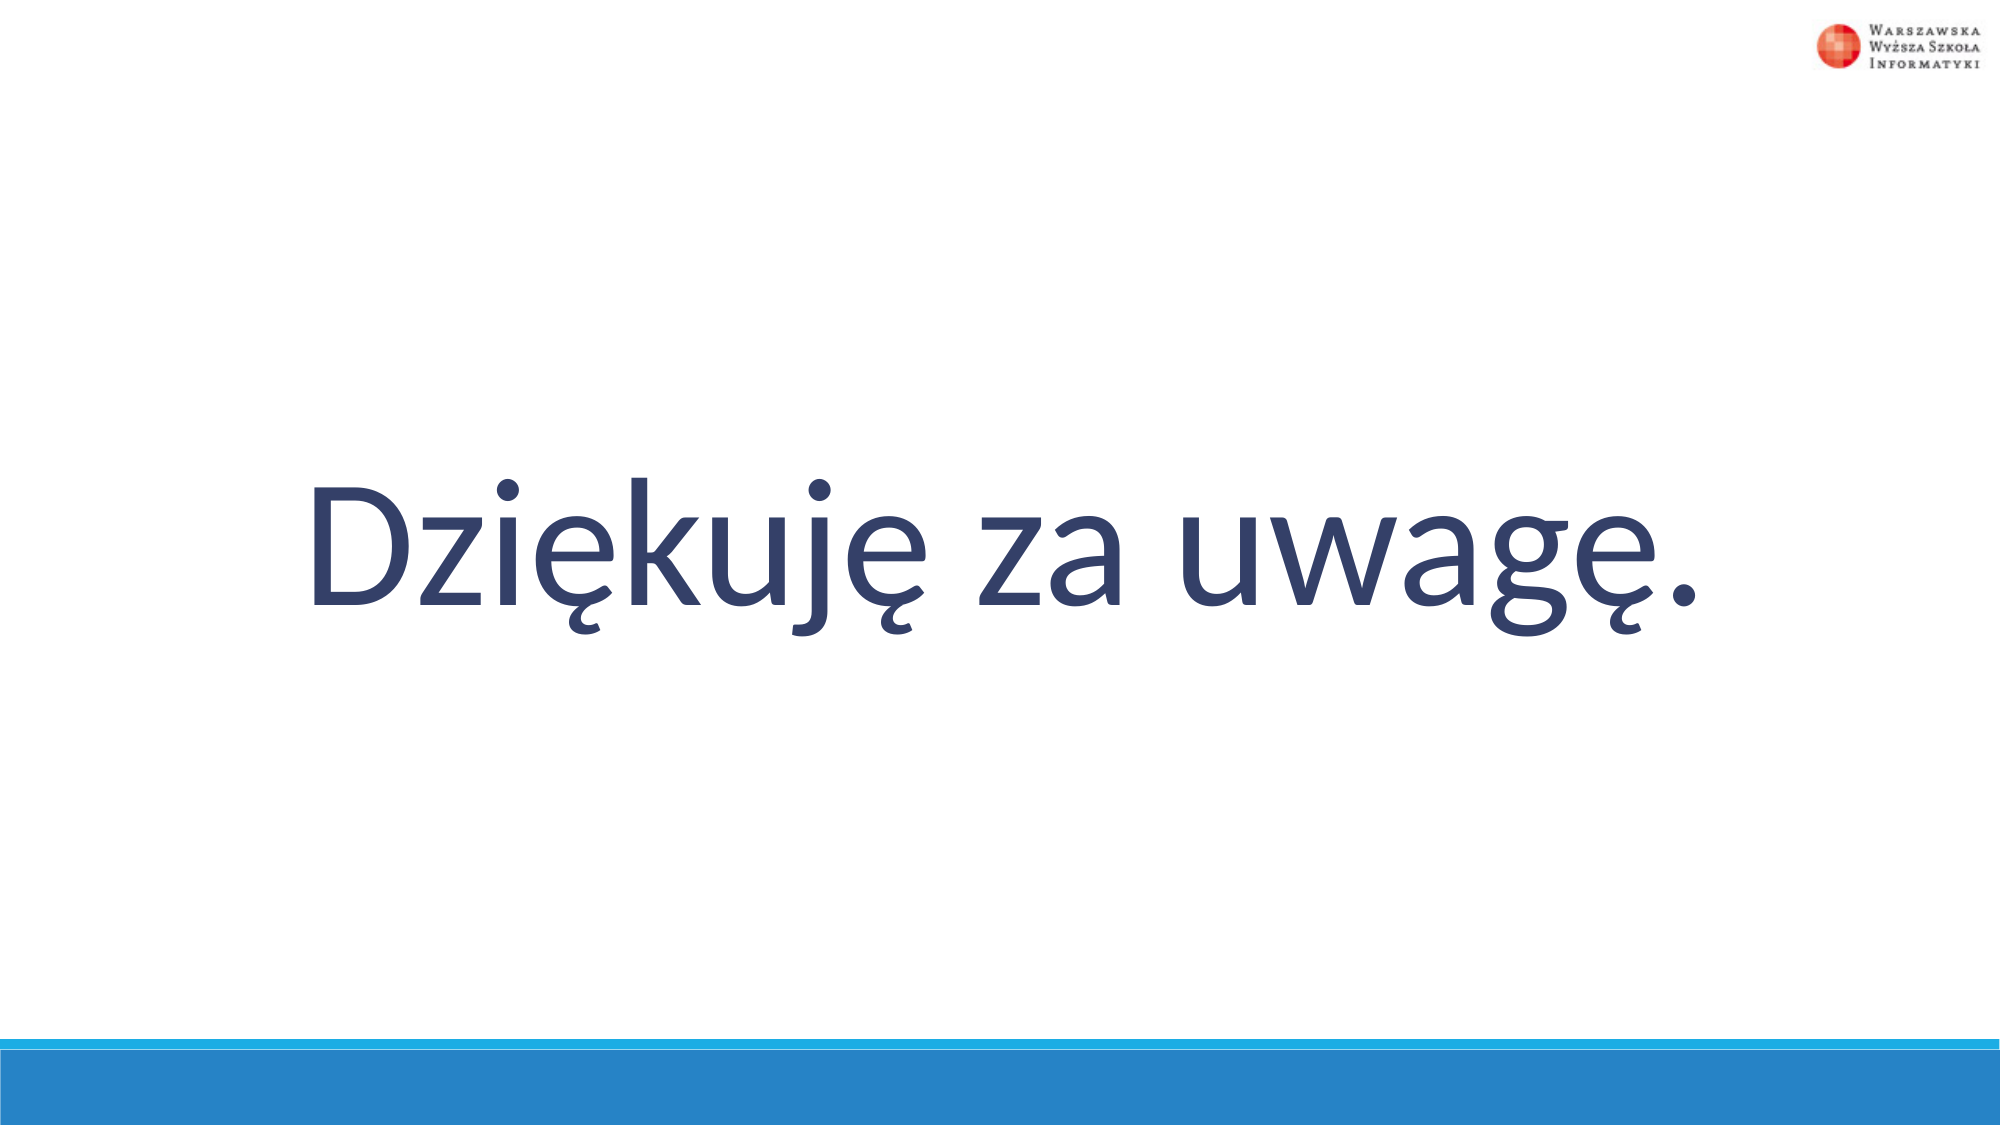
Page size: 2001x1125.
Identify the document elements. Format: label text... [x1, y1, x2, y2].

picture [1799, 7, 2000, 87]
text_box Dziękuję za uwagę. [287, 414, 1724, 650]
